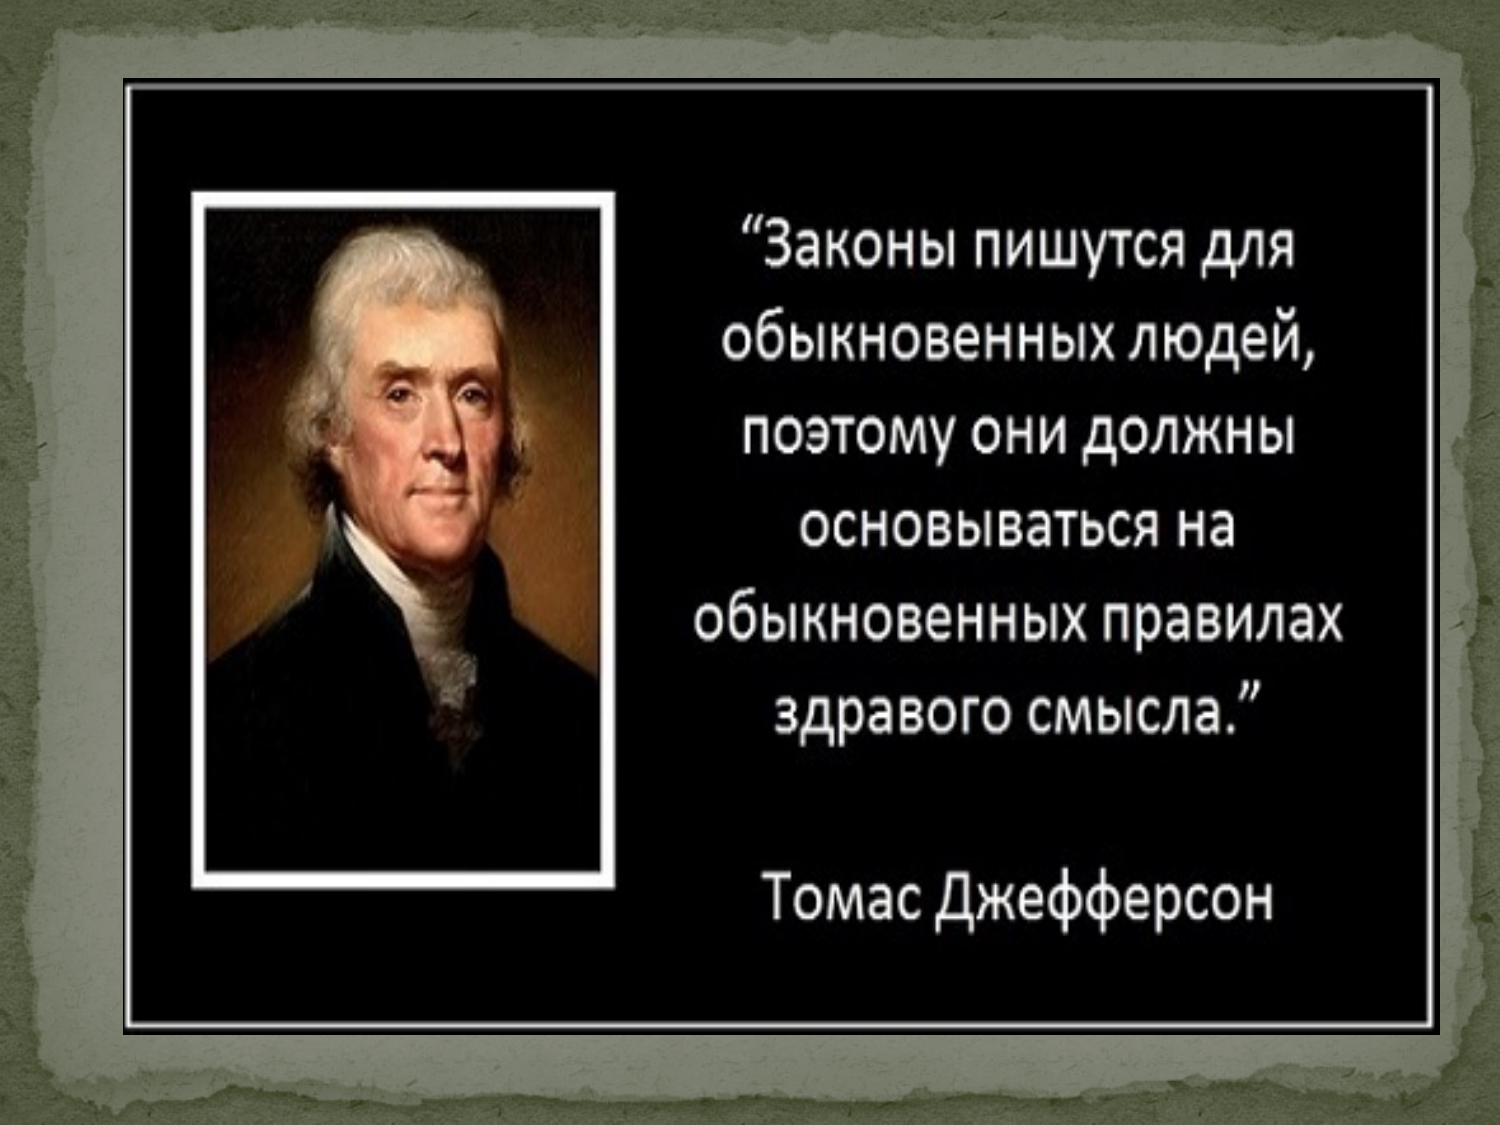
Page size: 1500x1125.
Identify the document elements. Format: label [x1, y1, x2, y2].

list [127, 82, 1437, 1032]
